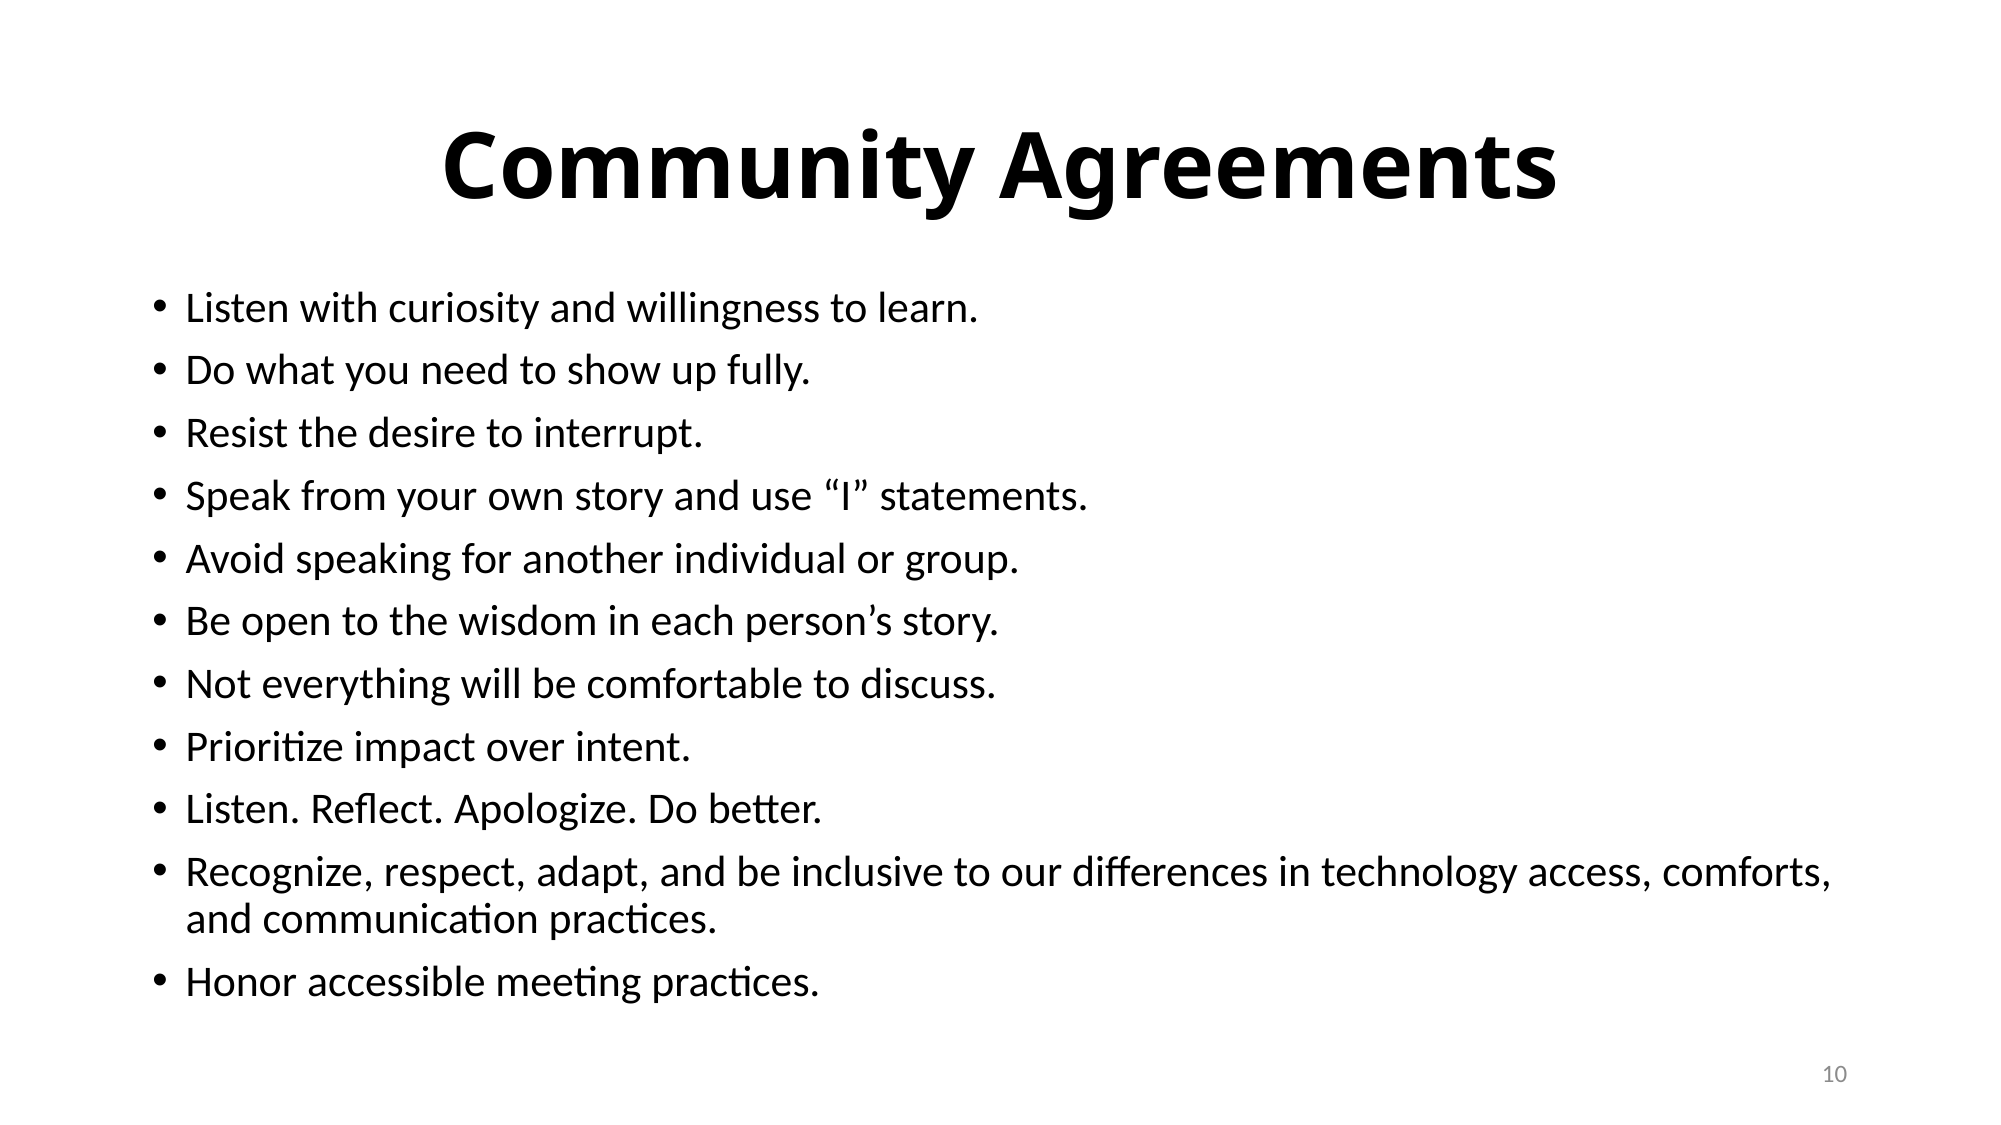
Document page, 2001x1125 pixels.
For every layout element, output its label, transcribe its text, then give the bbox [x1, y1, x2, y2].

slide_number 10 [1412, 1042, 1863, 1103]
title Community Agreements [137, 59, 1863, 277]
list Listen with curiosity and willingness to learn. Do what you need to show up fully. Resist the desire to interrupt. Speak from your own story and use “I” statements. Avoid speaking for another individual or group. Be open to the wisdom in each person’s story. Not everything will be comfortable to discuss. Prioritize impact over intent. Listen. Reflect. Apologize. Do better. Recognize, respect, adapt, and be inclusive to our differences in technology access, comforts, and communication practices. Honor accessible meeting practices. [137, 277, 1863, 1016]
